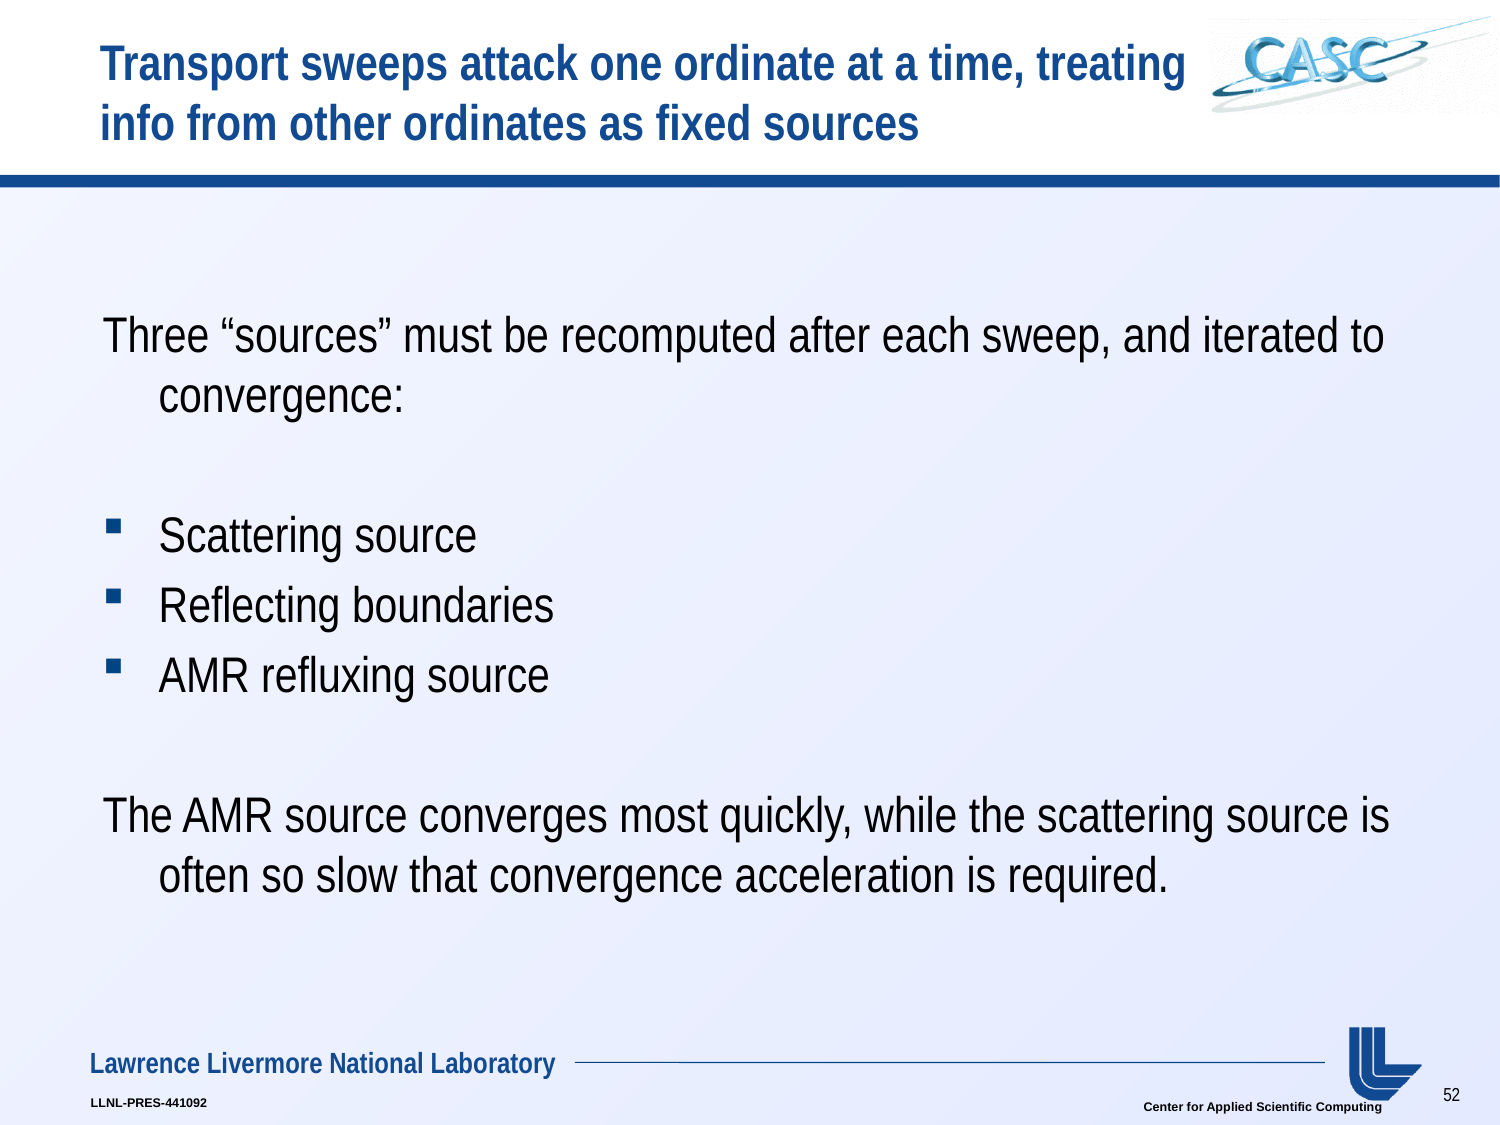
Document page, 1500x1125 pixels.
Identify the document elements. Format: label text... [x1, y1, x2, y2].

picture [1337, 1024, 1425, 1109]
picture [1207, 14, 1500, 114]
list Three “sources” must be recomputed after each sweep, and iterated to convergence: Scattering source Reflecting boundaries AMR refluxing source The AMR source converges most quickly, while the scattering source is often so slow that convergence acceleration is required. [87, 224, 1413, 1001]
title Transport sweeps attack one ordinate at a time, treating info from other ordinates as fixed sources [99, 24, 1213, 159]
